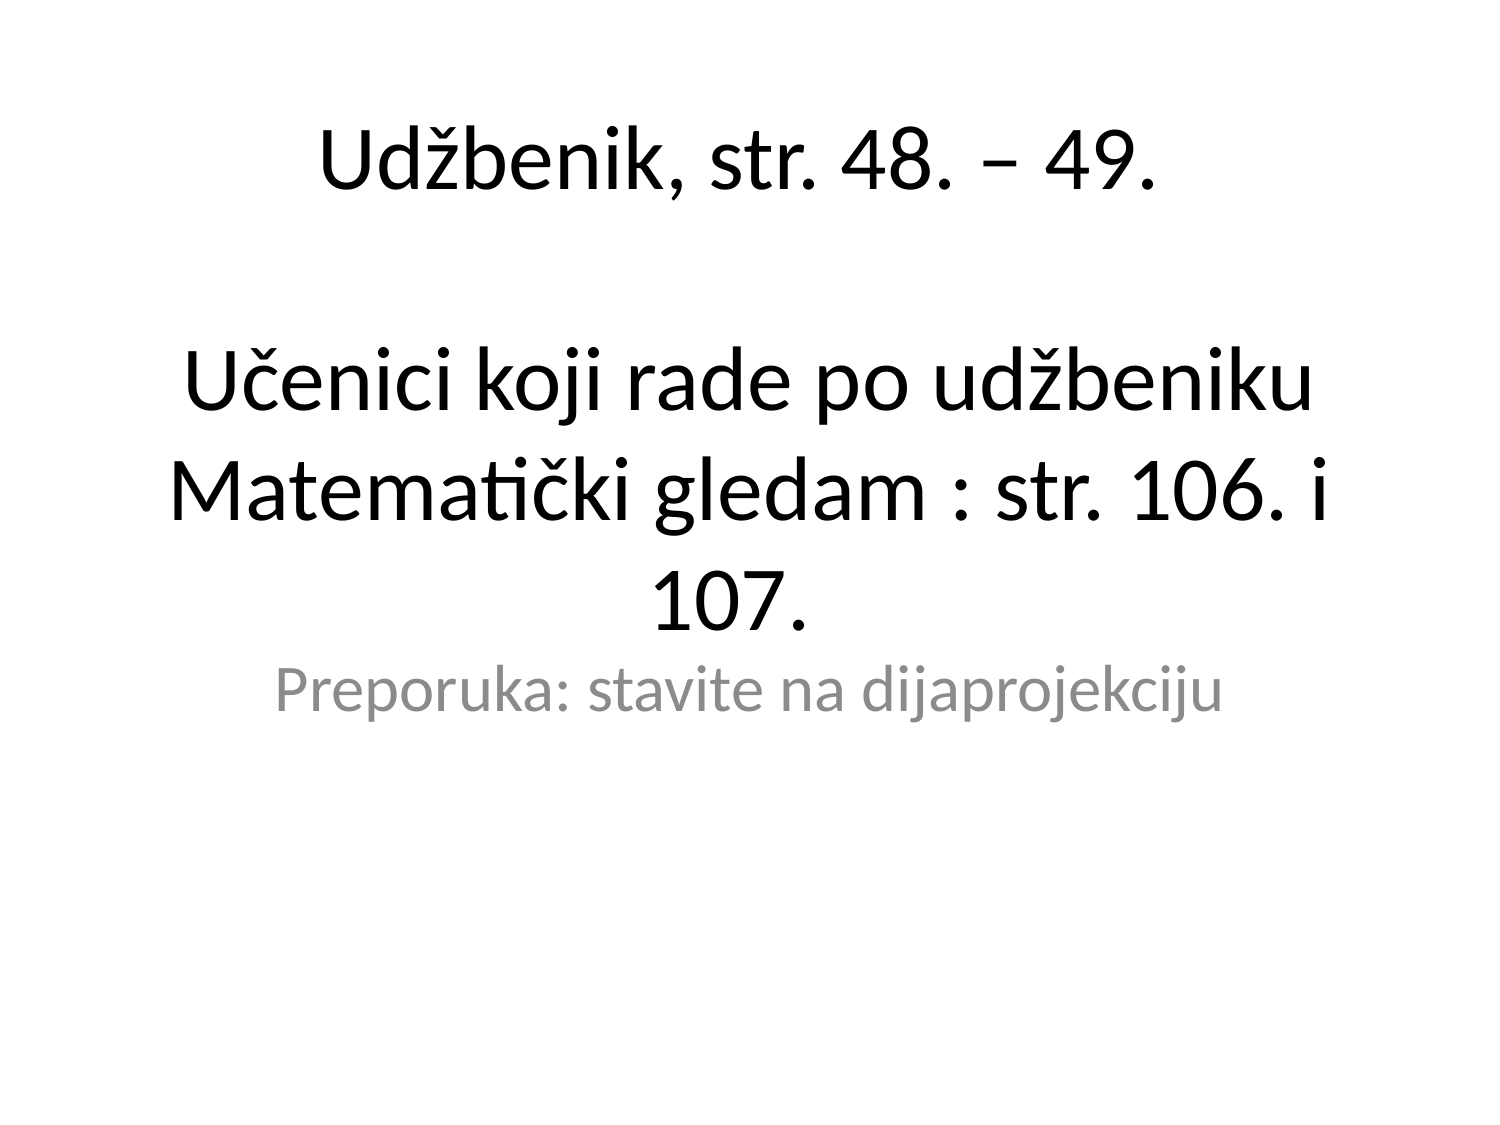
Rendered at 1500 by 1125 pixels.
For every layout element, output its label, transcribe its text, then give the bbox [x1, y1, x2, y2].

subtitle Preporuka: stavite na dijaprojekciju [225, 637, 1275, 925]
title Udžbenik, str. 48. – 49. Učenici koji rade po udžbeniku Matematički gledam : str. 106. i 107. [112, 90, 1388, 657]
